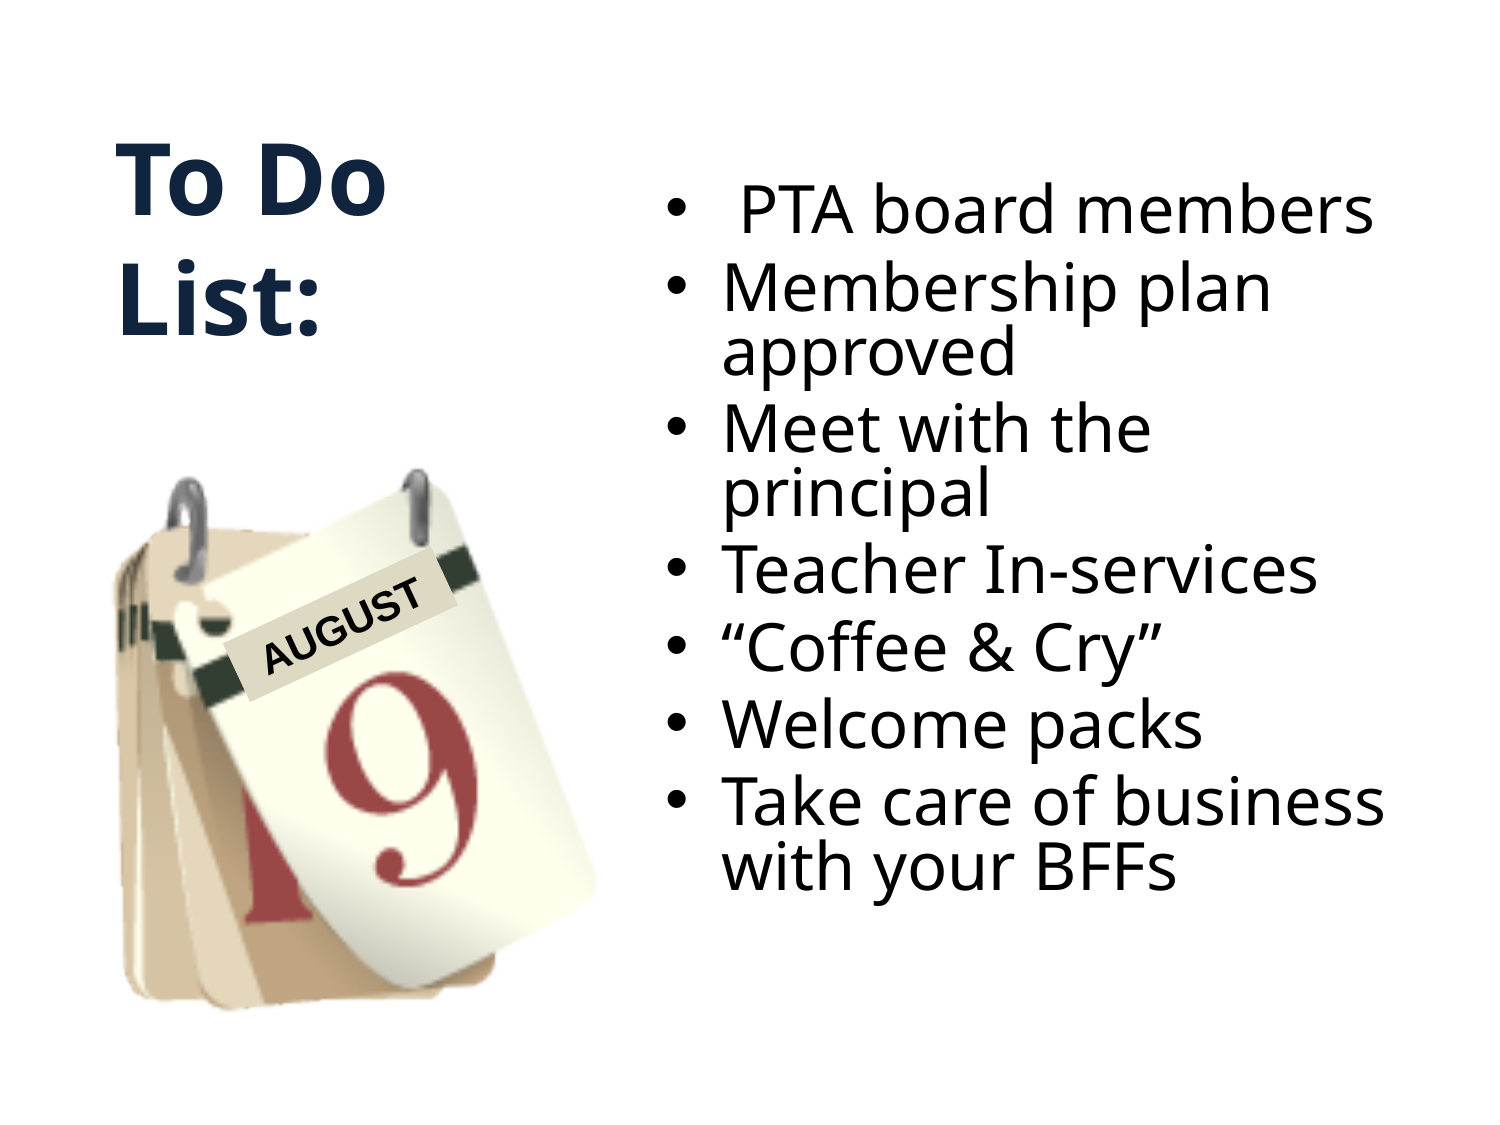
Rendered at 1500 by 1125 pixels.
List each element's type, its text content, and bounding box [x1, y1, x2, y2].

list PTA board members Membership plan approved Meet with the principal Teacher In-services “Coffee & Cry” Welcome packs Take care of business with your BFFs [650, 174, 1450, 1075]
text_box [74, 462, 613, 1026]
title To Do List: [99, 99, 538, 363]
